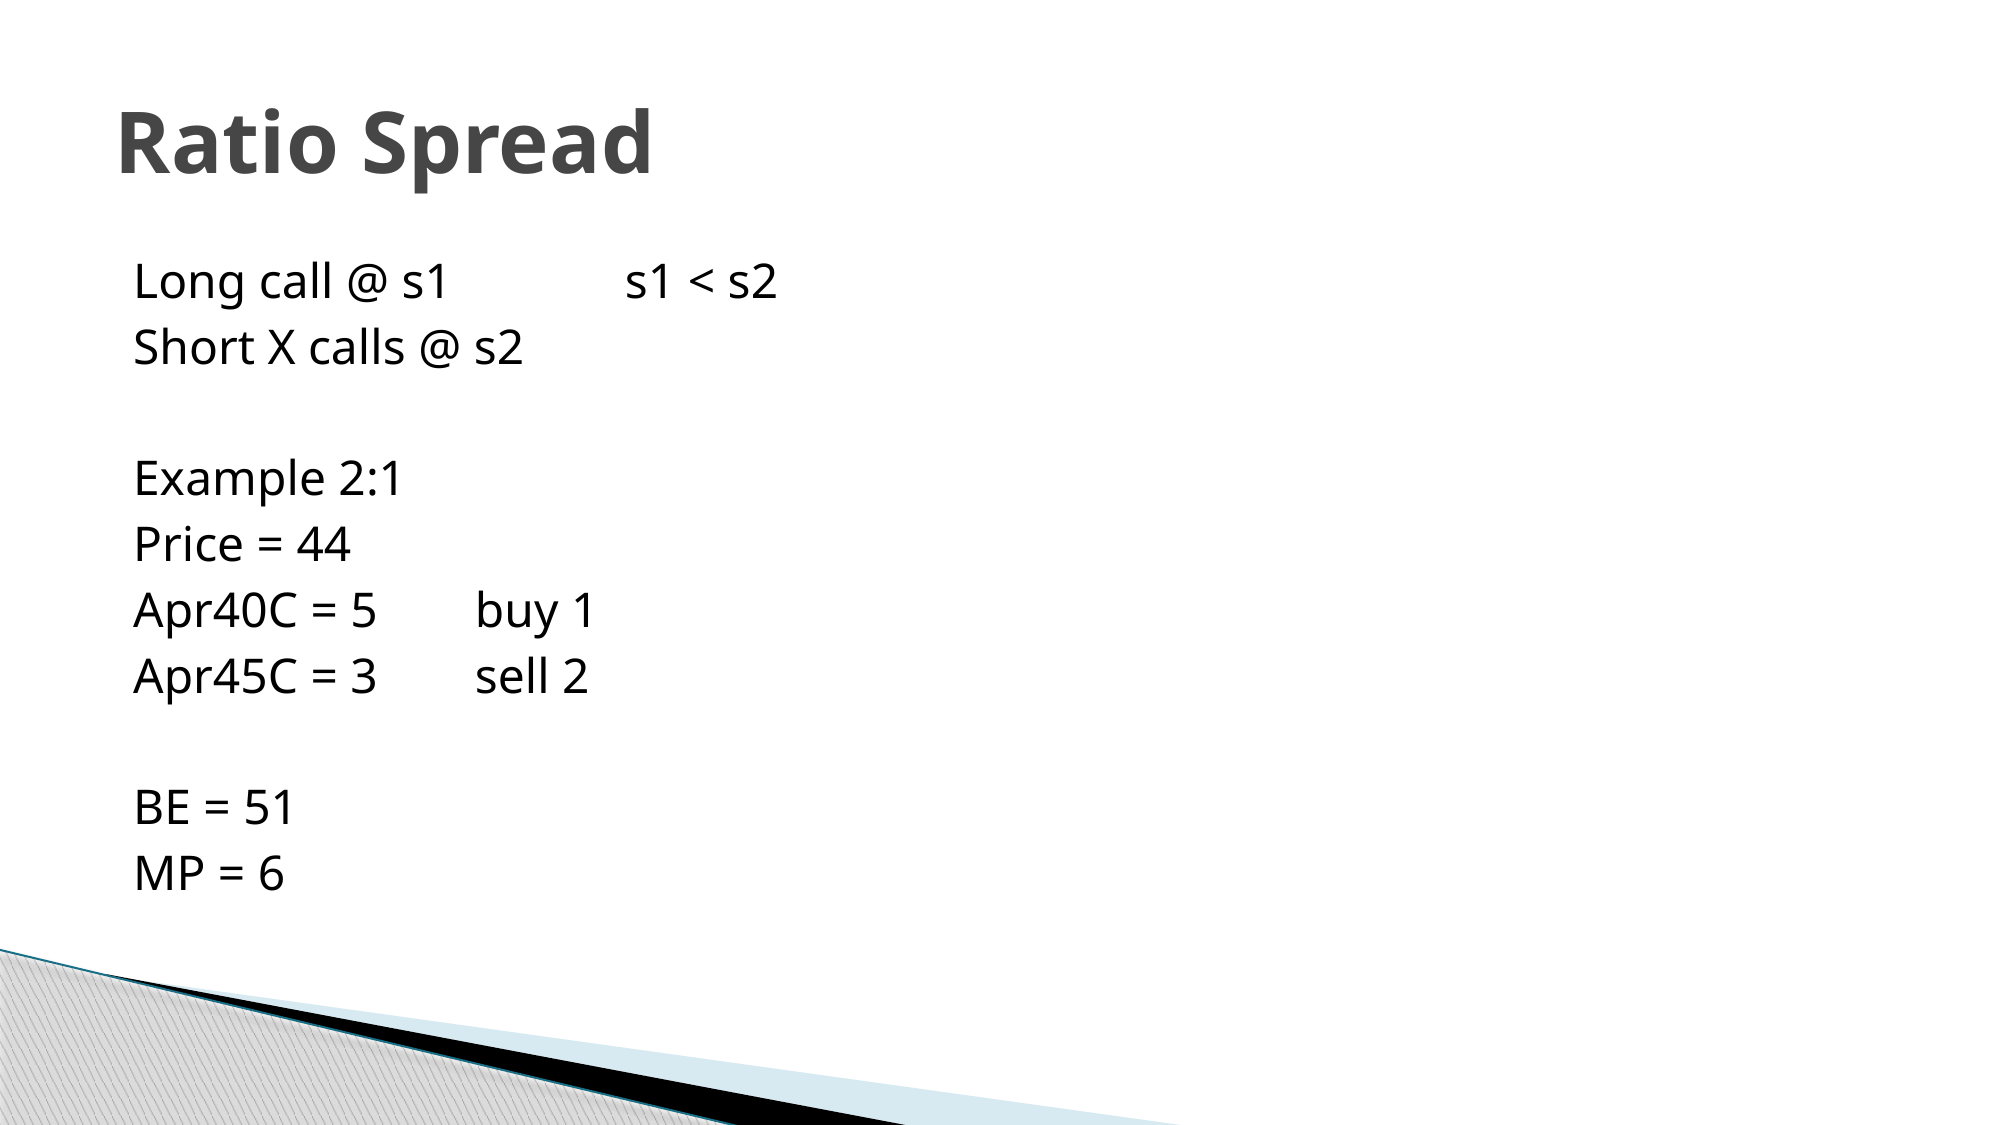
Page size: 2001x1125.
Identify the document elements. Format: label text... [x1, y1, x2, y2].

list Long call @ s1 s1 < s2 Short X calls @ s2 Example 2:1 Price = 44 Apr40C = 5 buy 1 Apr45C = 3 sell 2 BE = 51 MP = 6 [99, 242, 1901, 986]
title Ratio Spread [99, 45, 1900, 233]
